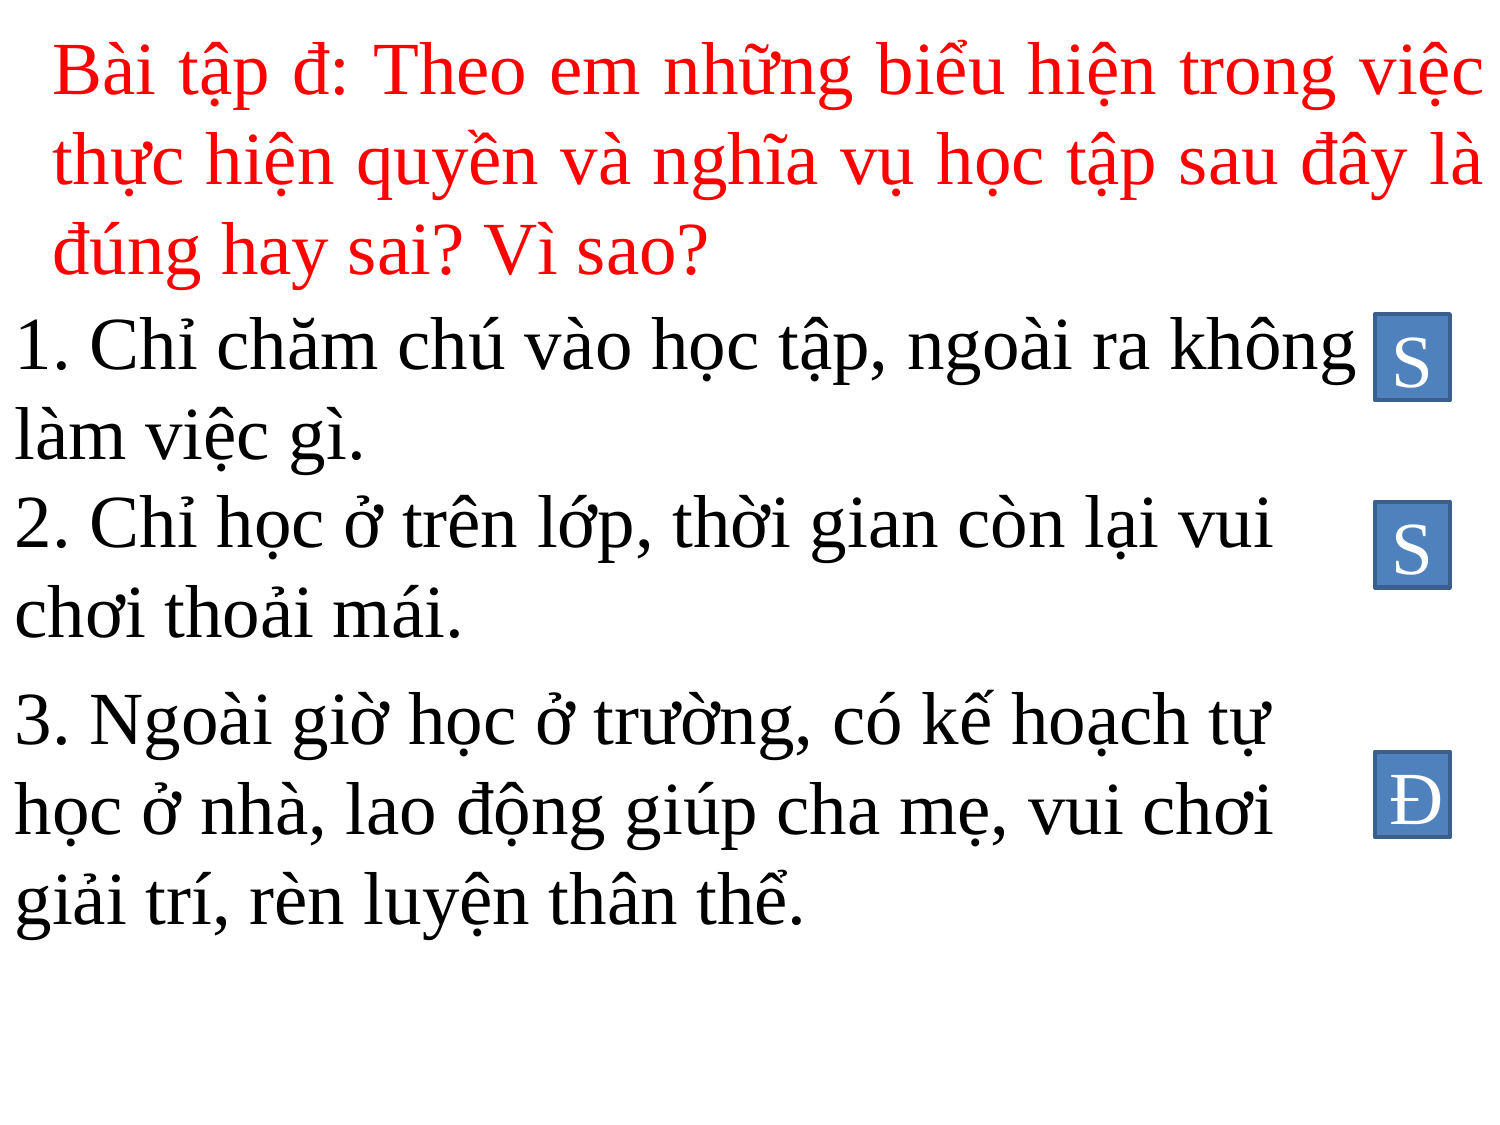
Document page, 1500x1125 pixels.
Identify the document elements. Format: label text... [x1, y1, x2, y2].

text_box S [1373, 500, 1452, 590]
text_box S [1373, 312, 1452, 402]
text_box 3. Ngoài giờ học ở trường, có kế hoạch tự học ở nhà, lao động giúp cha mẹ, vui chơi giải trí, rèn luyện thân thể. [0, 662, 1363, 947]
text_box Bài tập đ: Theo em những biểu hiện trong việc thực hiện quyền và nghĩa vụ học tập sau đây là đúng hay sai? Vì sao? [37, 12, 1500, 298]
text_box Đ [1373, 750, 1452, 839]
text_box 2. Chỉ học ở trên lớp, thời gian còn lại vui chơi thoải mái. [0, 465, 1375, 661]
text_box 1. Chỉ chăm chú vào học tập, ngoài ra không làm việc gì. [0, 287, 1375, 465]
